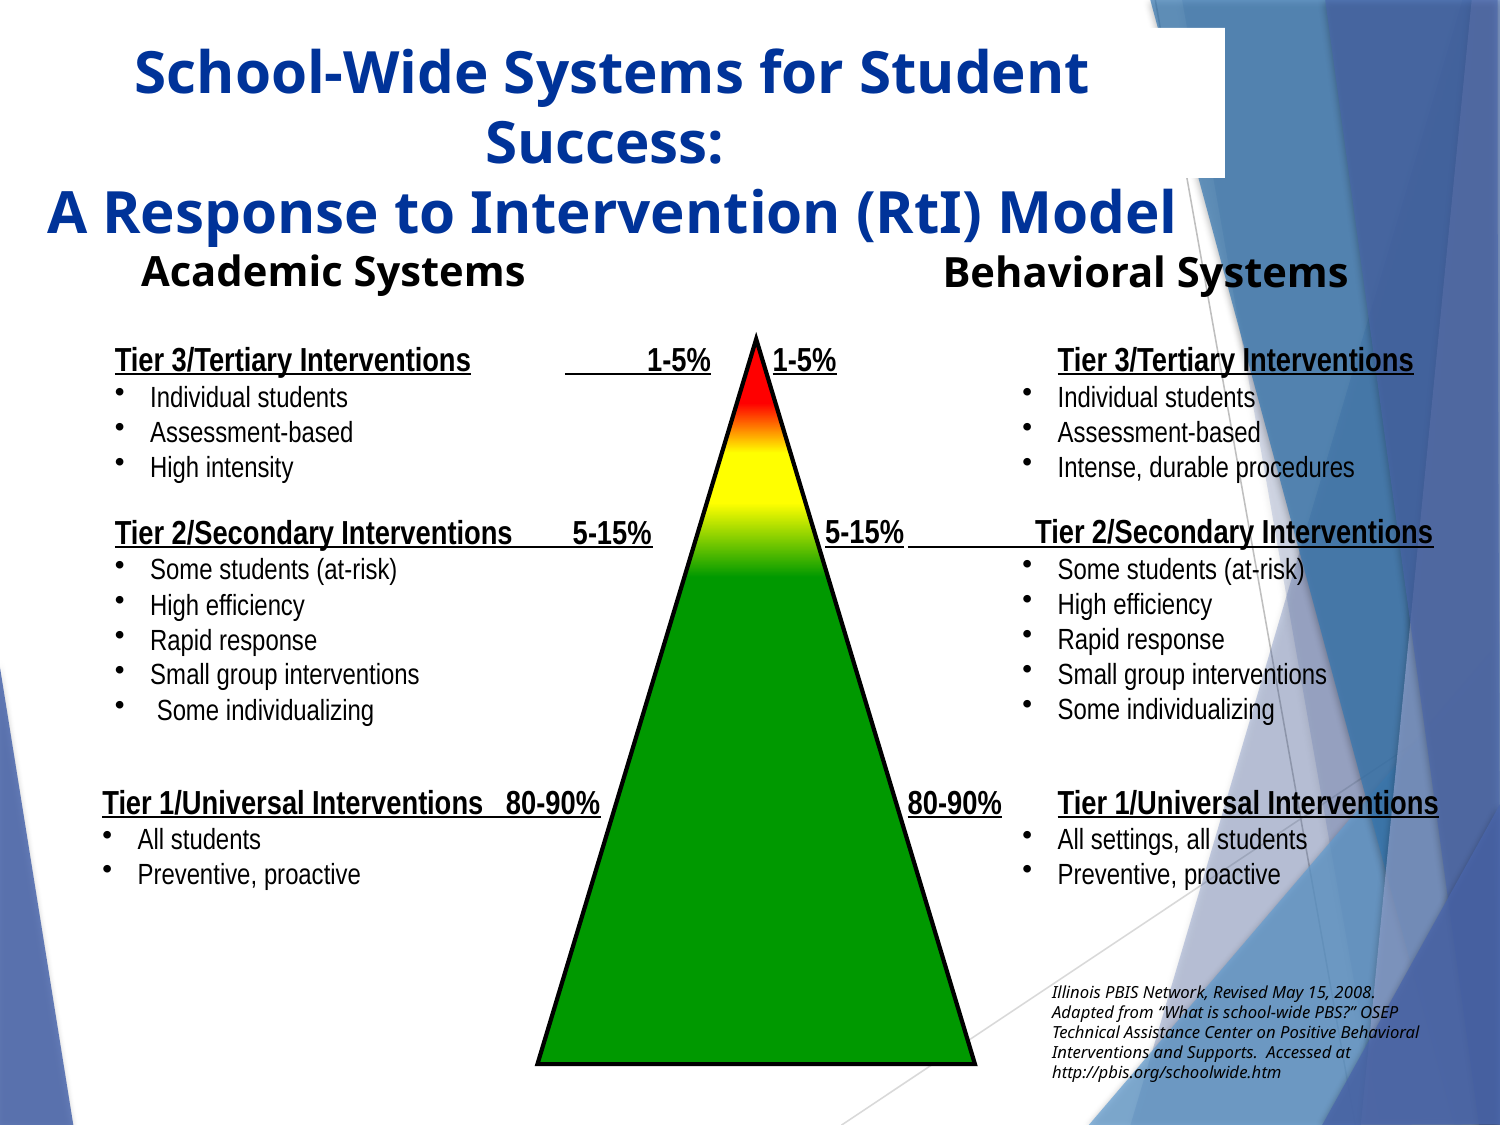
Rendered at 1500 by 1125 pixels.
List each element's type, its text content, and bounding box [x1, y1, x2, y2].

text_box Behavioral Systems [927, 238, 1364, 303]
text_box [86, 330, 1458, 901]
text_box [536, 335, 976, 1067]
text_box Illinois PBIS Network, Revised May 15, 2008. Adapted from “What is school-wide PBS?” OSEP Technical Assistance Center on Positive Behavioral Interventions and Supports. Accessed at http://pbis.org/schoolwide.htm [1037, 974, 1458, 1090]
text_box Academic Systems [126, 237, 541, 303]
title School-Wide Systems for Student Success: A Response to Intervention (RtI) Model [0, 27, 1225, 178]
